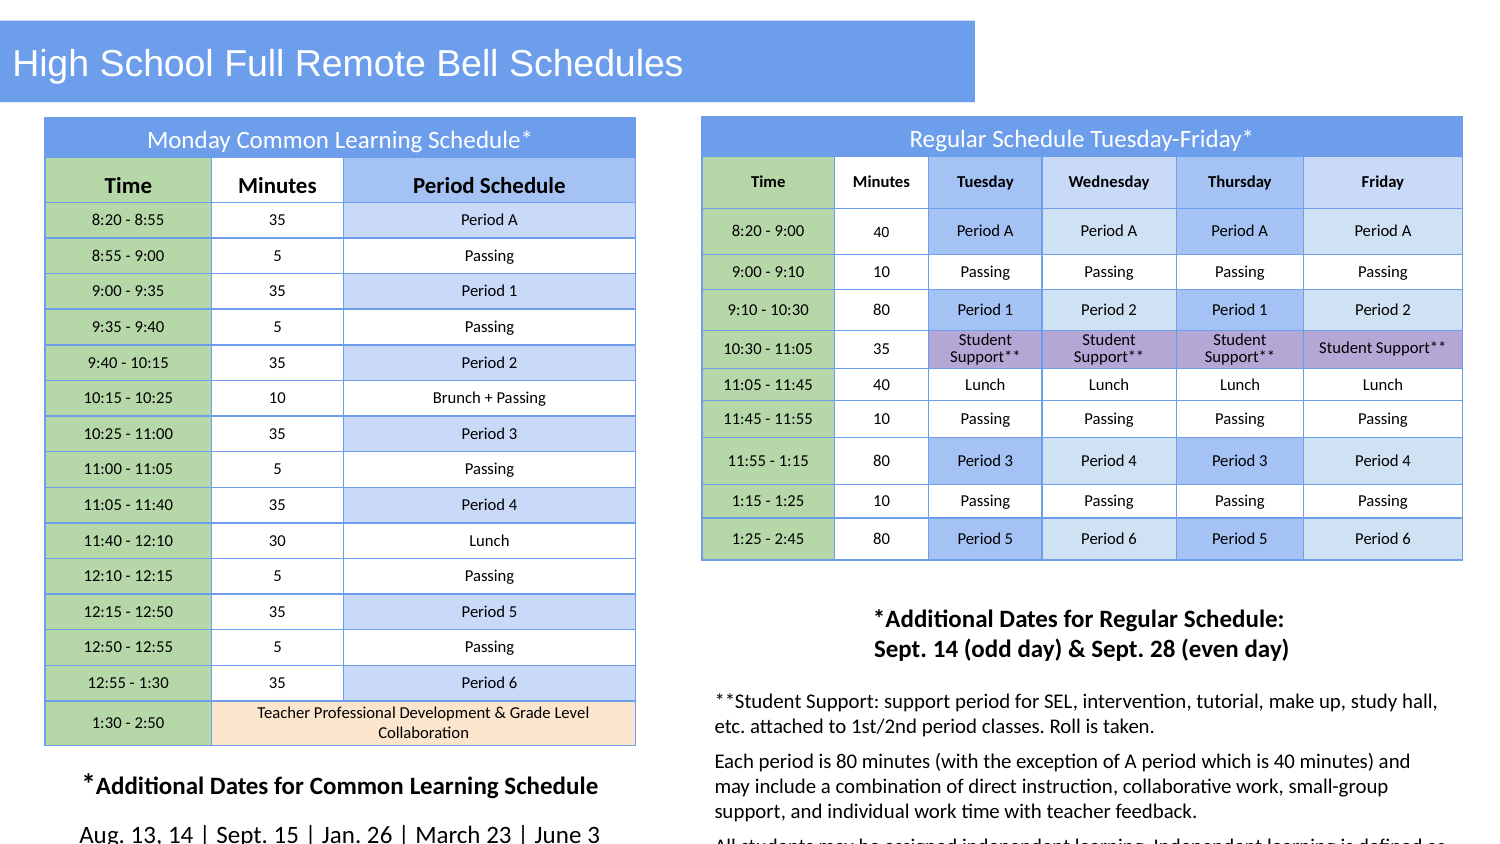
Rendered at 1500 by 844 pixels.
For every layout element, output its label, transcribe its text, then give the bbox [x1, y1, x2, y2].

table_cell Minutes [212, 158, 343, 202]
table_cell Passing [929, 401, 1041, 437]
table_header Regular Schedule Tuesday-Friday* [703, 117, 1462, 155]
table_cell 8:20 - 8:55 [46, 203, 211, 237]
table_cell 10 [212, 381, 343, 415]
table_cell Passing [1177, 485, 1303, 517]
table_cell Passing [1304, 255, 1462, 289]
table_cell Minutes [835, 157, 928, 208]
table_cell 80 [835, 290, 928, 330]
table_cell 9:00 - 9:35 [46, 274, 211, 308]
table_cell Lunch [1177, 369, 1303, 400]
table_cell Passing [344, 310, 635, 344]
table_cell 30 [212, 524, 343, 558]
table_cell 11:05 - 11:45 [703, 369, 834, 400]
table_cell Passing [929, 255, 1041, 289]
table_cell 5 [212, 239, 343, 273]
table_cell 80 [835, 519, 928, 559]
table_cell Student Support** [1177, 331, 1303, 368]
table_cell Passing [344, 452, 635, 487]
table_cell 10:30 - 11:05 [703, 331, 834, 368]
table_cell Period A [1304, 209, 1462, 254]
table_cell Period 3 [1177, 438, 1303, 484]
table_cell 10:15 - 10:25 [46, 381, 211, 415]
table_cell Lunch [1043, 369, 1176, 400]
table_cell Period 2 [1043, 290, 1176, 330]
table_cell 10 [835, 255, 928, 289]
table_cell Period 2 [344, 346, 635, 380]
table_cell 5 [212, 630, 343, 665]
table_cell 11:55 - 1:15 [703, 438, 834, 484]
table_cell Period 1 [344, 274, 635, 308]
table_cell 35 [212, 488, 343, 522]
table_cell Lunch [344, 524, 635, 558]
table_cell 1:30 - 2:50 [46, 702, 211, 745]
table_cell 35 [212, 203, 343, 237]
table_cell Period A [1043, 209, 1176, 254]
table_cell Passing [1304, 485, 1462, 517]
table_cell Thursday [1177, 157, 1303, 208]
table_cell Period 5 [929, 519, 1041, 559]
table_cell Period 4 [1043, 438, 1176, 484]
table_cell Passing [344, 630, 635, 665]
table_cell 12:55 - 1:30 [46, 666, 211, 700]
table_cell 9:40 - 10:15 [46, 346, 211, 380]
table_cell Passing [929, 485, 1041, 517]
table_cell 5 [212, 310, 343, 344]
table_cell Period 6 [1304, 519, 1462, 559]
table_cell 5 [212, 559, 343, 593]
table_cell 10:25 - 11:00 [46, 417, 211, 451]
table_cell Friday [1304, 157, 1462, 208]
table_cell 35 [212, 417, 343, 451]
table_cell Period 5 [344, 595, 635, 629]
table_cell 80 [835, 438, 928, 484]
table_cell Passing [344, 559, 635, 593]
table_cell Period Schedule [344, 158, 635, 202]
table_cell Passing [1043, 401, 1176, 437]
table_cell Passing [1304, 401, 1462, 437]
table_cell 9:10 - 10:30 [703, 290, 834, 330]
table_cell Period A [1177, 209, 1303, 254]
table_cell Period 3 [344, 417, 635, 451]
table_cell Passing [1177, 401, 1303, 437]
table_cell 35 [212, 666, 343, 700]
table_cell 11:40 - 12:10 [46, 524, 211, 558]
table_cell Period 4 [1304, 438, 1462, 484]
table_header Monday Common Learning Schedule* [46, 118, 635, 157]
table_cell 12:10 - 12:15 [46, 559, 211, 593]
table_cell Period 3 [929, 438, 1041, 484]
table_cell 35 [835, 331, 928, 368]
table_cell Period 5 [1177, 519, 1303, 559]
text_box High School Full Remote Bell Schedules [0, 20, 975, 103]
table_cell 10 [835, 485, 928, 517]
table_cell Brunch + Passing [344, 381, 635, 415]
table_cell 9:35 - 9:40 [46, 310, 211, 344]
table_cell 10 [835, 401, 928, 437]
table_cell Period 1 [929, 290, 1041, 330]
table_cell 11:05 - 11:40 [46, 488, 211, 522]
table_cell Wednesday [1043, 157, 1176, 208]
table_cell Passing [1043, 485, 1176, 517]
table_cell 11:45 - 11:55 [703, 401, 834, 437]
table_cell Period 2 [1304, 290, 1462, 330]
table_cell 35 [212, 274, 343, 308]
table_cell Period 1 [1177, 290, 1303, 330]
text_box *Additional Dates for Regular Schedule: Sept. 14 (odd day) & Sept. 28 (even day) **Student Support: support period for SEL, intervention, tutorial, make up, study hall, etc. attached to 1st/2nd period classes. Roll is taken. Each period is 80 minutes (with the exception of A period which is 40 minutes) and may include a combination of direct instruction, collaborative work, small-group support, and individual work time with teacher feedback. All students may be assigned independent learning. Independent learning is defined as the time students spend outside the remote learning classroom completing assigned activities. [702, 590, 1463, 705]
table_cell 40 [835, 369, 928, 400]
table_cell 12:15 - 12:50 [46, 595, 211, 629]
table_cell Time [703, 157, 834, 208]
table_cell 35 [212, 346, 343, 380]
table_cell Passing [1043, 255, 1176, 289]
table_cell 12:50 - 12:55 [46, 630, 211, 665]
table_cell Student Support** [929, 331, 1041, 368]
table_cell Period A [344, 203, 635, 237]
table_cell Passing [1177, 255, 1303, 289]
table_cell Time [46, 158, 211, 202]
table_cell Lunch [929, 369, 1041, 400]
table_cell 1:25 - 2:45 [703, 519, 834, 559]
table_cell Period 6 [344, 666, 635, 700]
table_cell Tuesday [929, 157, 1041, 208]
table_cell 1:15 - 1:25 [703, 485, 834, 517]
table_cell 40 [835, 209, 928, 254]
table_cell 8:55 - 9:00 [46, 239, 211, 273]
table_cell 8:20 - 9:00 [703, 209, 834, 254]
table_cell Student Support** [1043, 331, 1176, 368]
table_cell Lunch [1304, 369, 1462, 400]
table_cell 11:00 - 11:05 [46, 452, 211, 487]
table_cell Teacher Professional Development & Grade Level Collaboration [212, 702, 635, 745]
table_cell Student Support** [1304, 331, 1462, 368]
table_cell Period 6 [1043, 519, 1176, 559]
text_box *Additional Dates for Common Learning Schedule Aug. 13, 14 | Sept. 15 | Jan. 26 | March 23 | June 3 [32, 753, 649, 787]
table_cell Period A [929, 209, 1041, 254]
table_cell Period 4 [344, 488, 635, 522]
table_cell 35 [212, 595, 343, 629]
table_cell 9:00 - 9:10 [703, 255, 834, 289]
table_cell 5 [212, 452, 343, 487]
table_cell Passing [344, 239, 635, 273]
